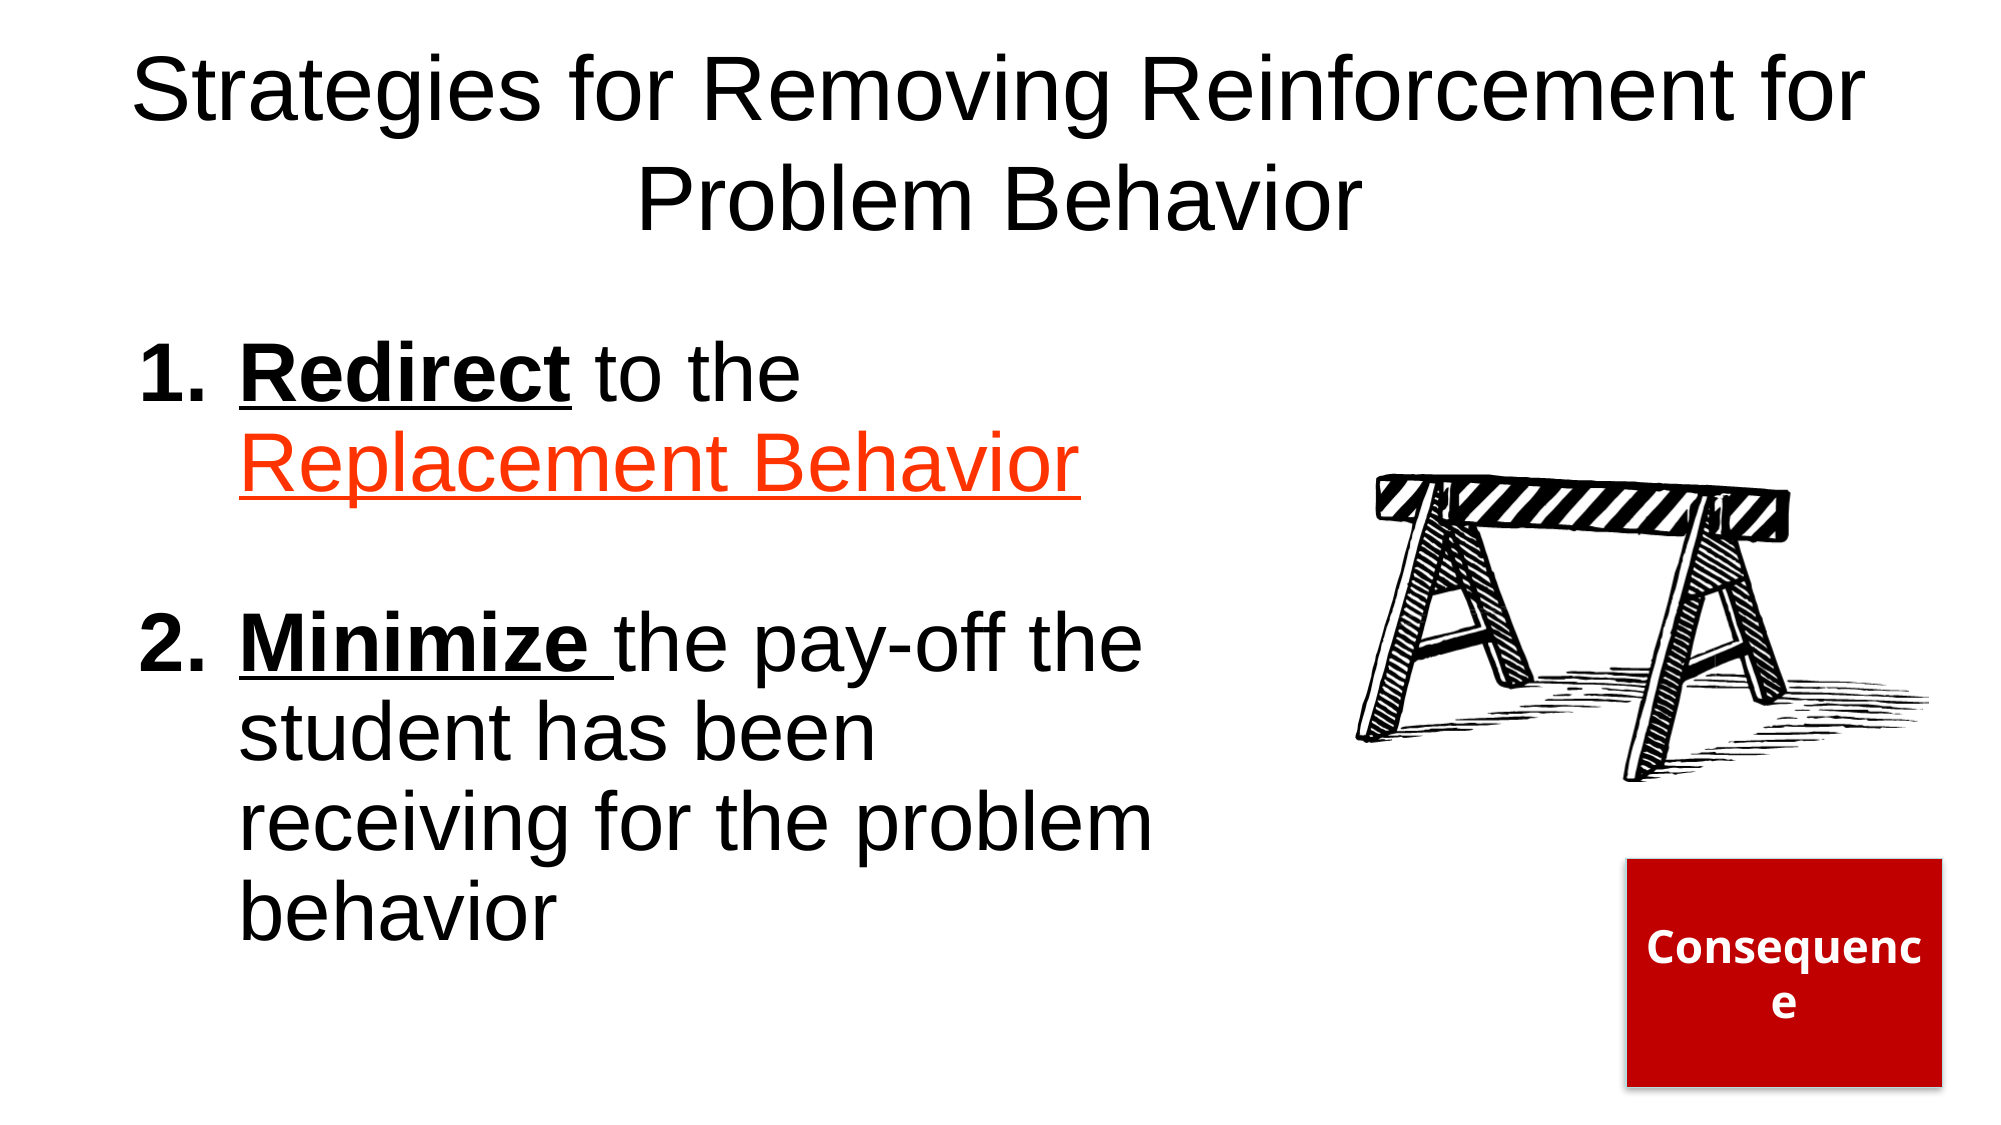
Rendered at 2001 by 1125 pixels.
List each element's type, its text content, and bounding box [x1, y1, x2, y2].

title Strategies for Removing Reinforcement for Problem Behavior [99, 45, 1900, 233]
text_box Redirect to the Replacement Behavior Minimize the pay-off the student has been receiving for the problem behavior [58, 321, 1200, 967]
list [1354, 472, 1929, 782]
text_box Consequence [1625, 858, 1943, 1088]
